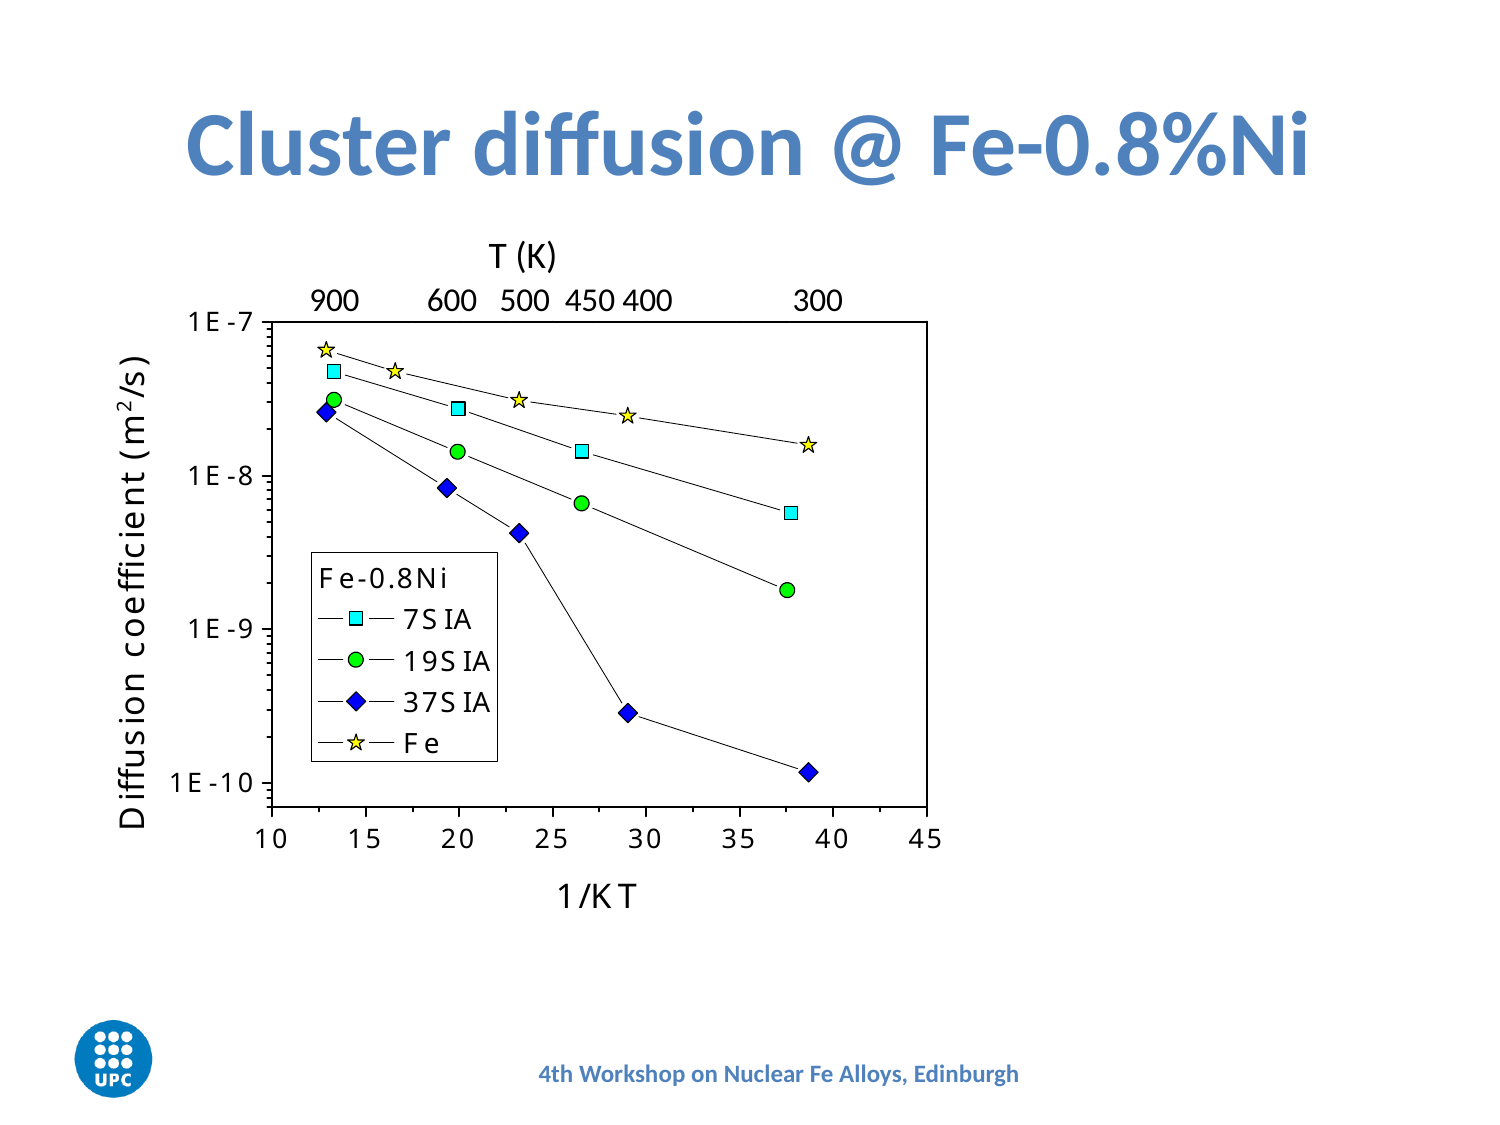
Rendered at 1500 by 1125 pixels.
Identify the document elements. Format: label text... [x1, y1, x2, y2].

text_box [99, 243, 1061, 919]
title Cluster diffusion @ Fe-0.8%Ni [75, 45, 1425, 233]
picture [53, 999, 172, 1118]
footer 4th Workshop on Nuclear Fe Alloys, Edinburgh [490, 1042, 1069, 1103]
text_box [288, 223, 864, 327]
